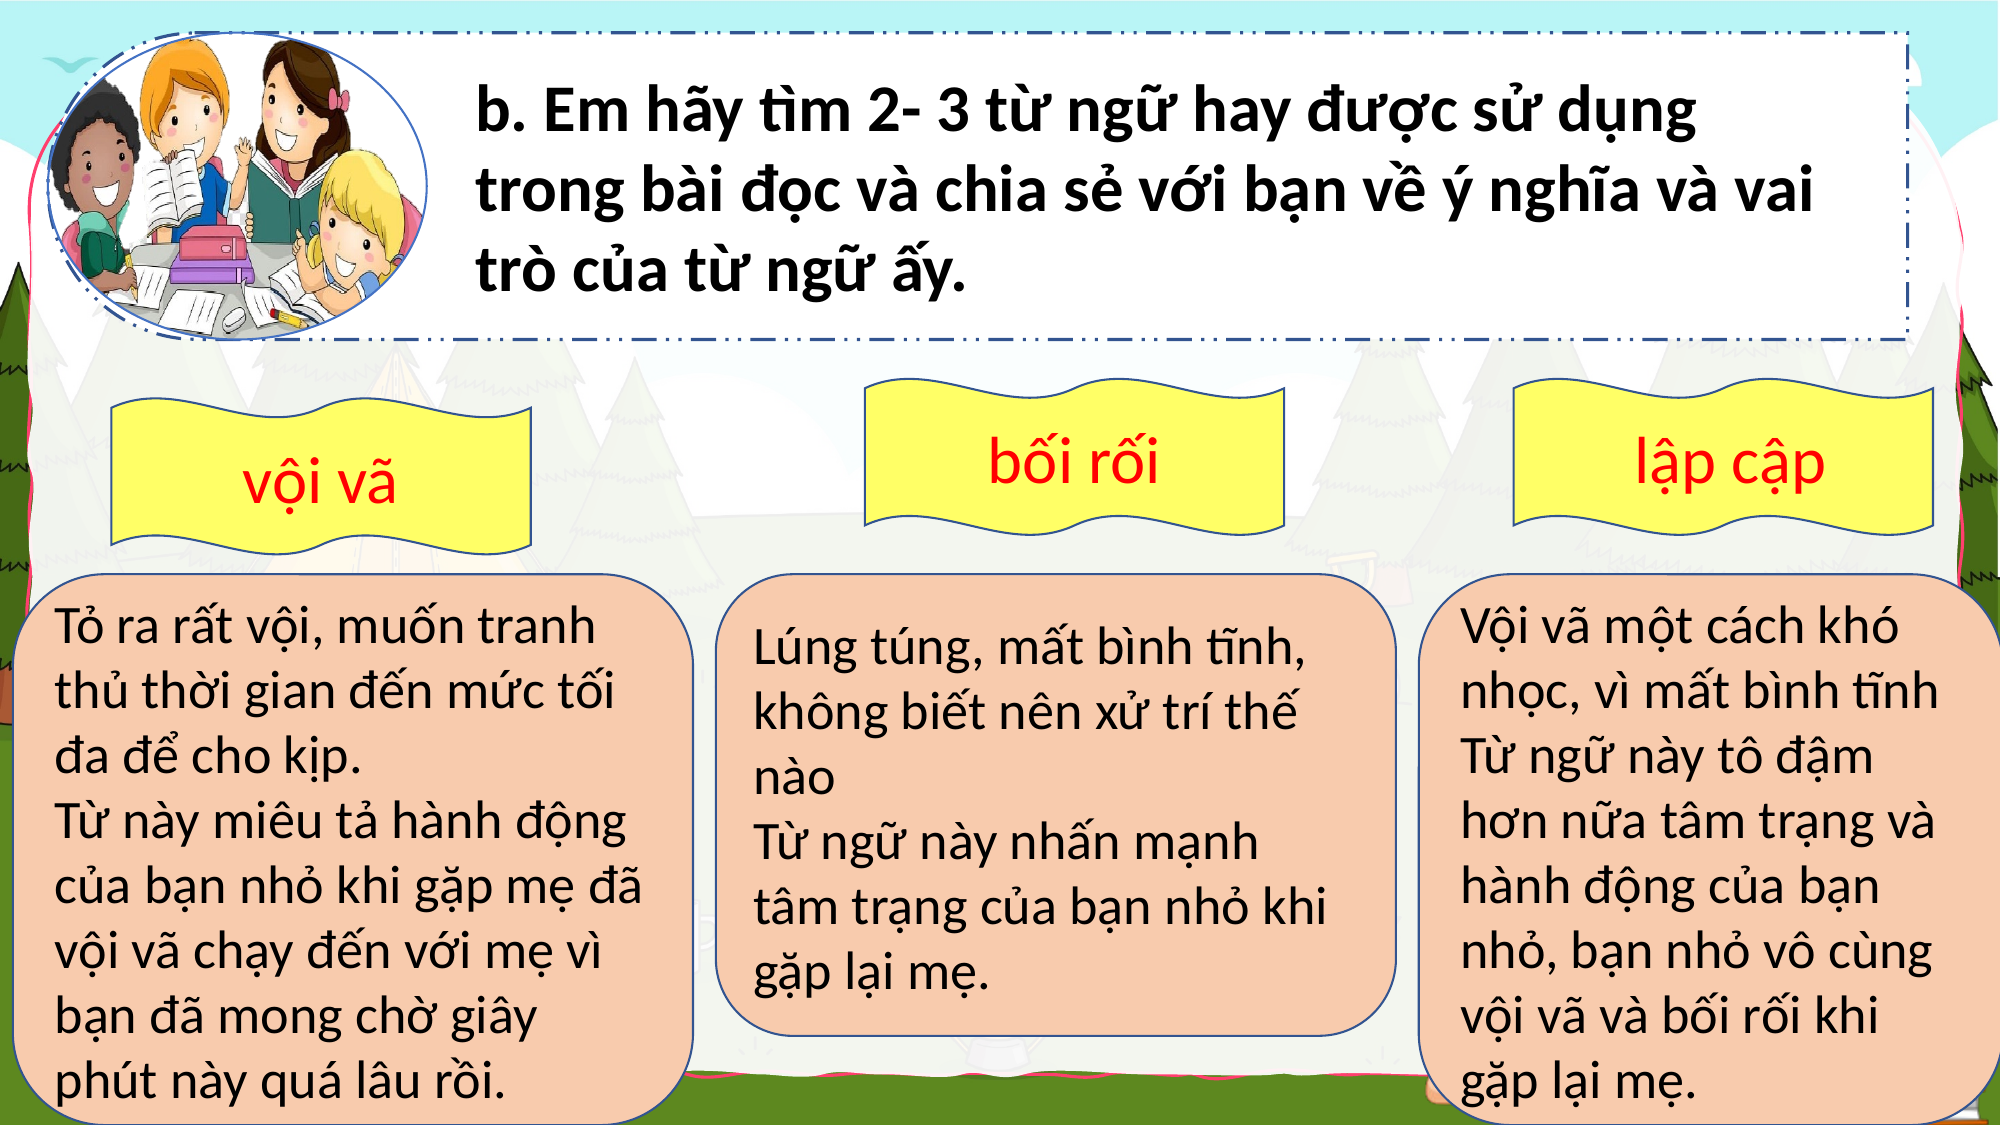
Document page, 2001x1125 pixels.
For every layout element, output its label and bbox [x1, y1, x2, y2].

picture [0, 0, 2000, 1125]
text_box [47, 32, 1856, 340]
